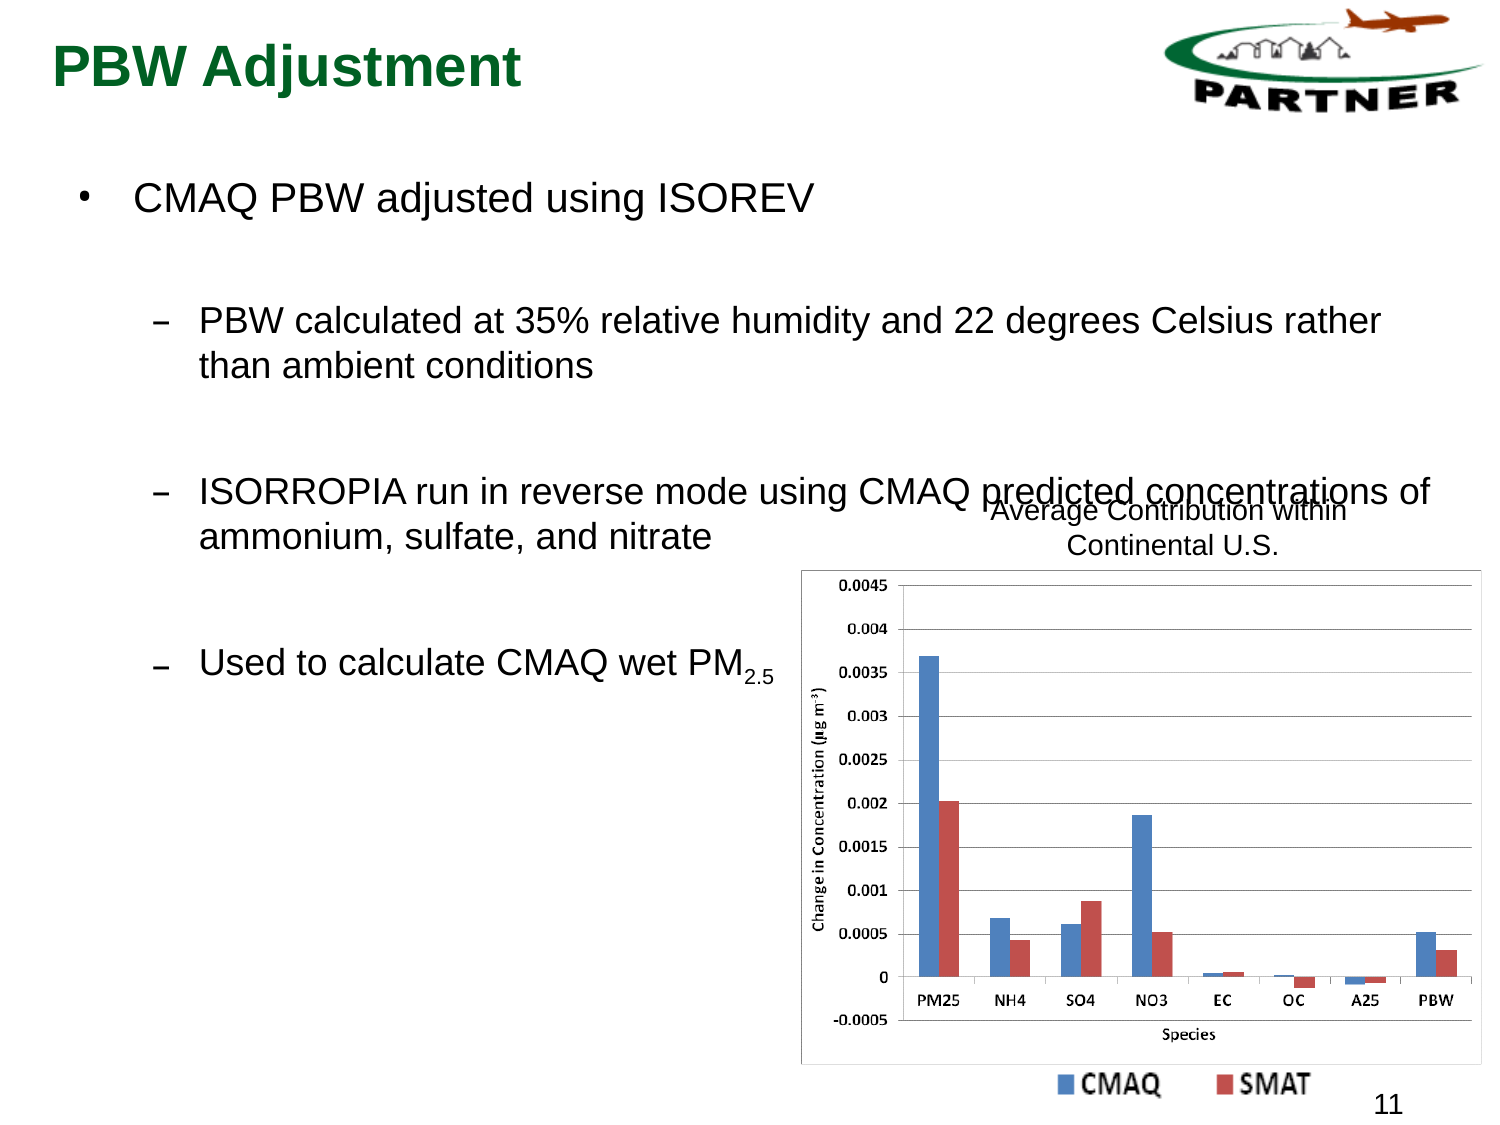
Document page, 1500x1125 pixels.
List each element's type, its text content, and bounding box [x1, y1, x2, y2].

list CMAQ PBW adjusted using ISOREV PBW calculated at 35% relative humidity and 22 degrees Celsius rather than ambient conditions ISORROPIA run in reverse mode using CMAQ predicted concentrations of ammonium, sulfate, and nitrate Used to calculate CMAQ wet PM2.5 [61, 85, 1467, 1009]
title PBW Adjustment [36, 11, 1062, 129]
text_box Average Contribution within Continental U.S. [897, 484, 1450, 567]
picture [1152, 3, 1497, 129]
picture [800, 568, 1483, 1125]
